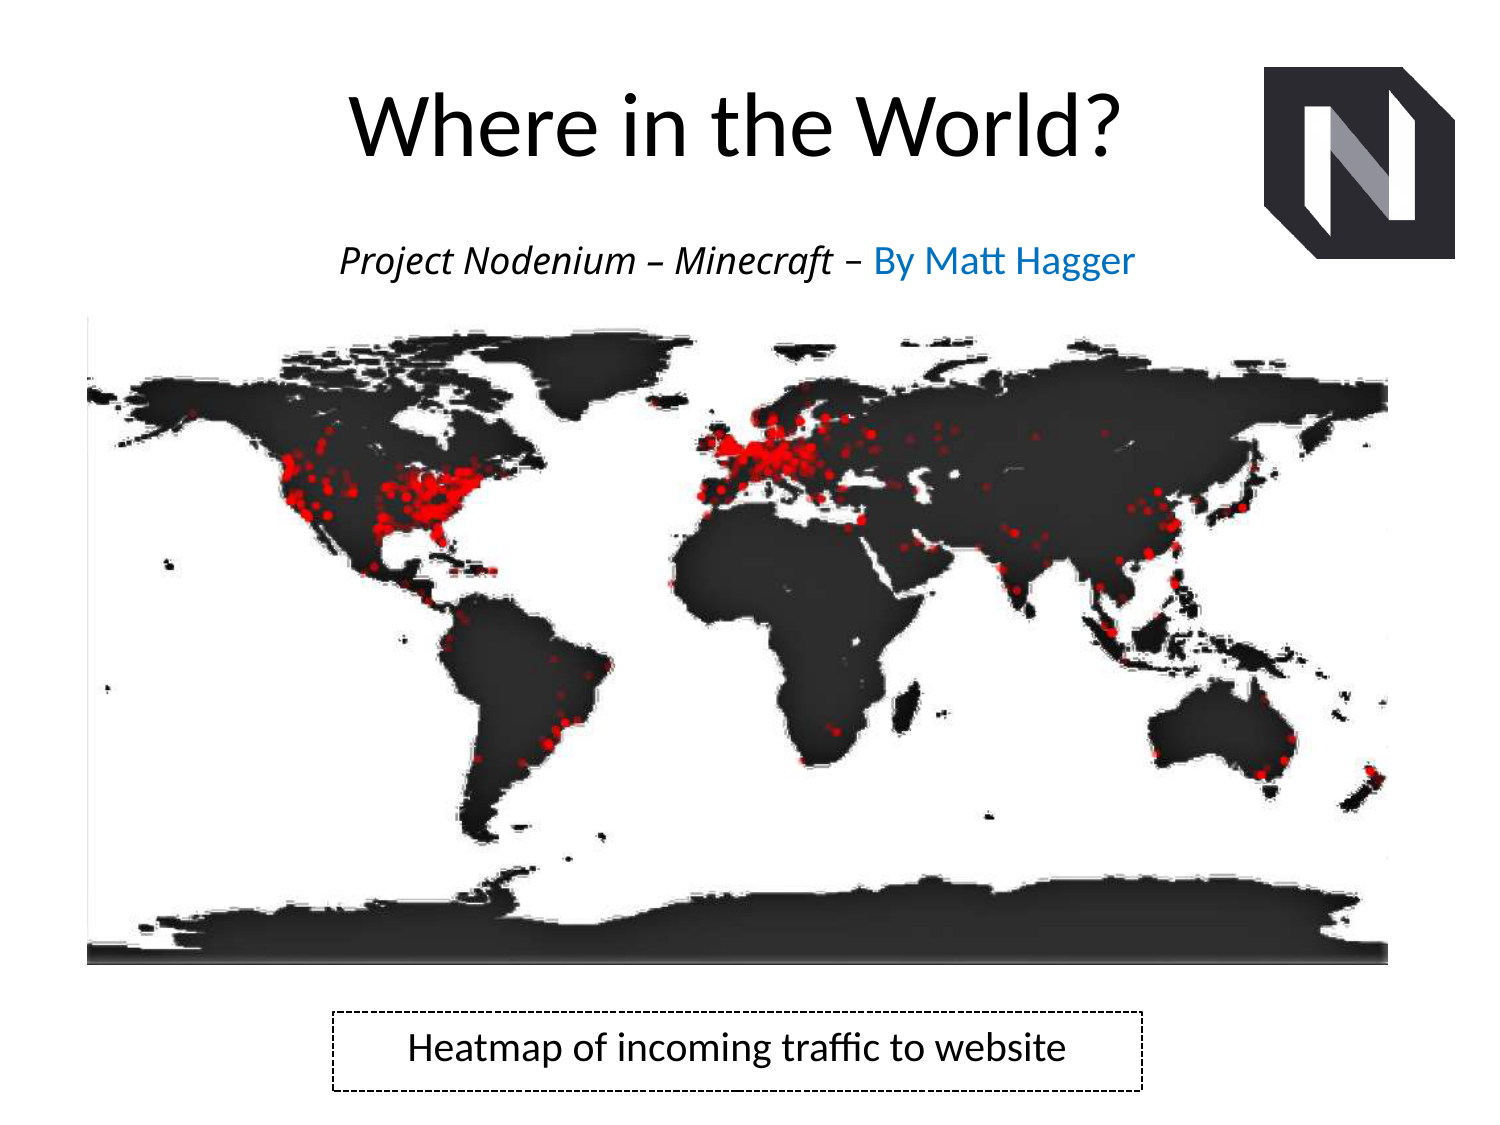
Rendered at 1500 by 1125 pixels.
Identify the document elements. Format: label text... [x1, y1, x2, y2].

text_box Heatmap of incoming traffic to website [332, 1012, 1142, 1092]
text_box Project Nodenium – Minecraft – By Matt Hagger [323, 225, 1152, 291]
picture [87, 313, 1388, 965]
picture [1263, 67, 1455, 259]
title Where in the World? [256, 25, 1219, 214]
